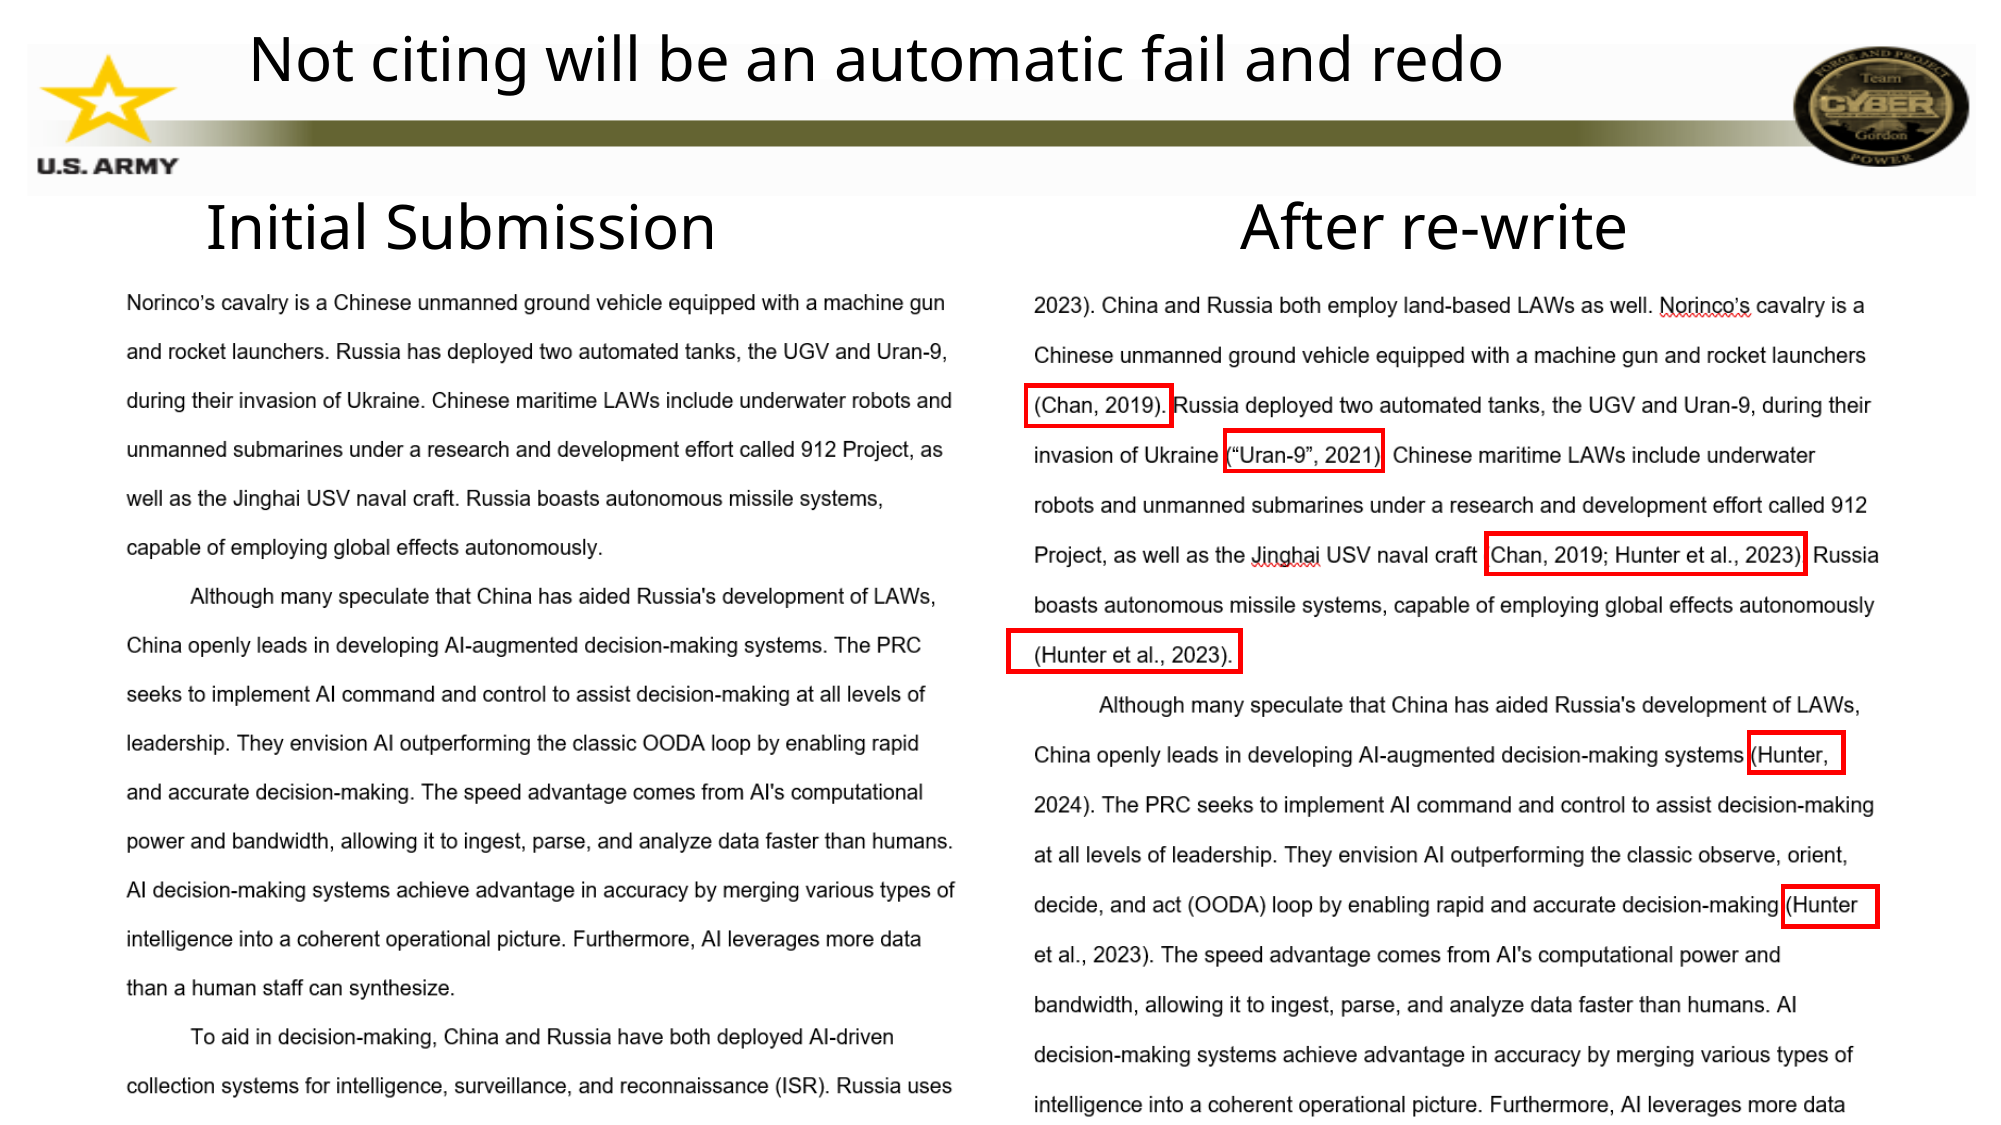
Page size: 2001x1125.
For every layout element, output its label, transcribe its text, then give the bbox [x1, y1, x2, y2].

picture [16, 259, 1927, 1122]
text_box After re-write [1098, 188, 1771, 272]
title Not citing will be an automatic fail and redo [233, 20, 1754, 103]
text_box Initial Submission [126, 188, 798, 259]
picture [28, 45, 1976, 196]
